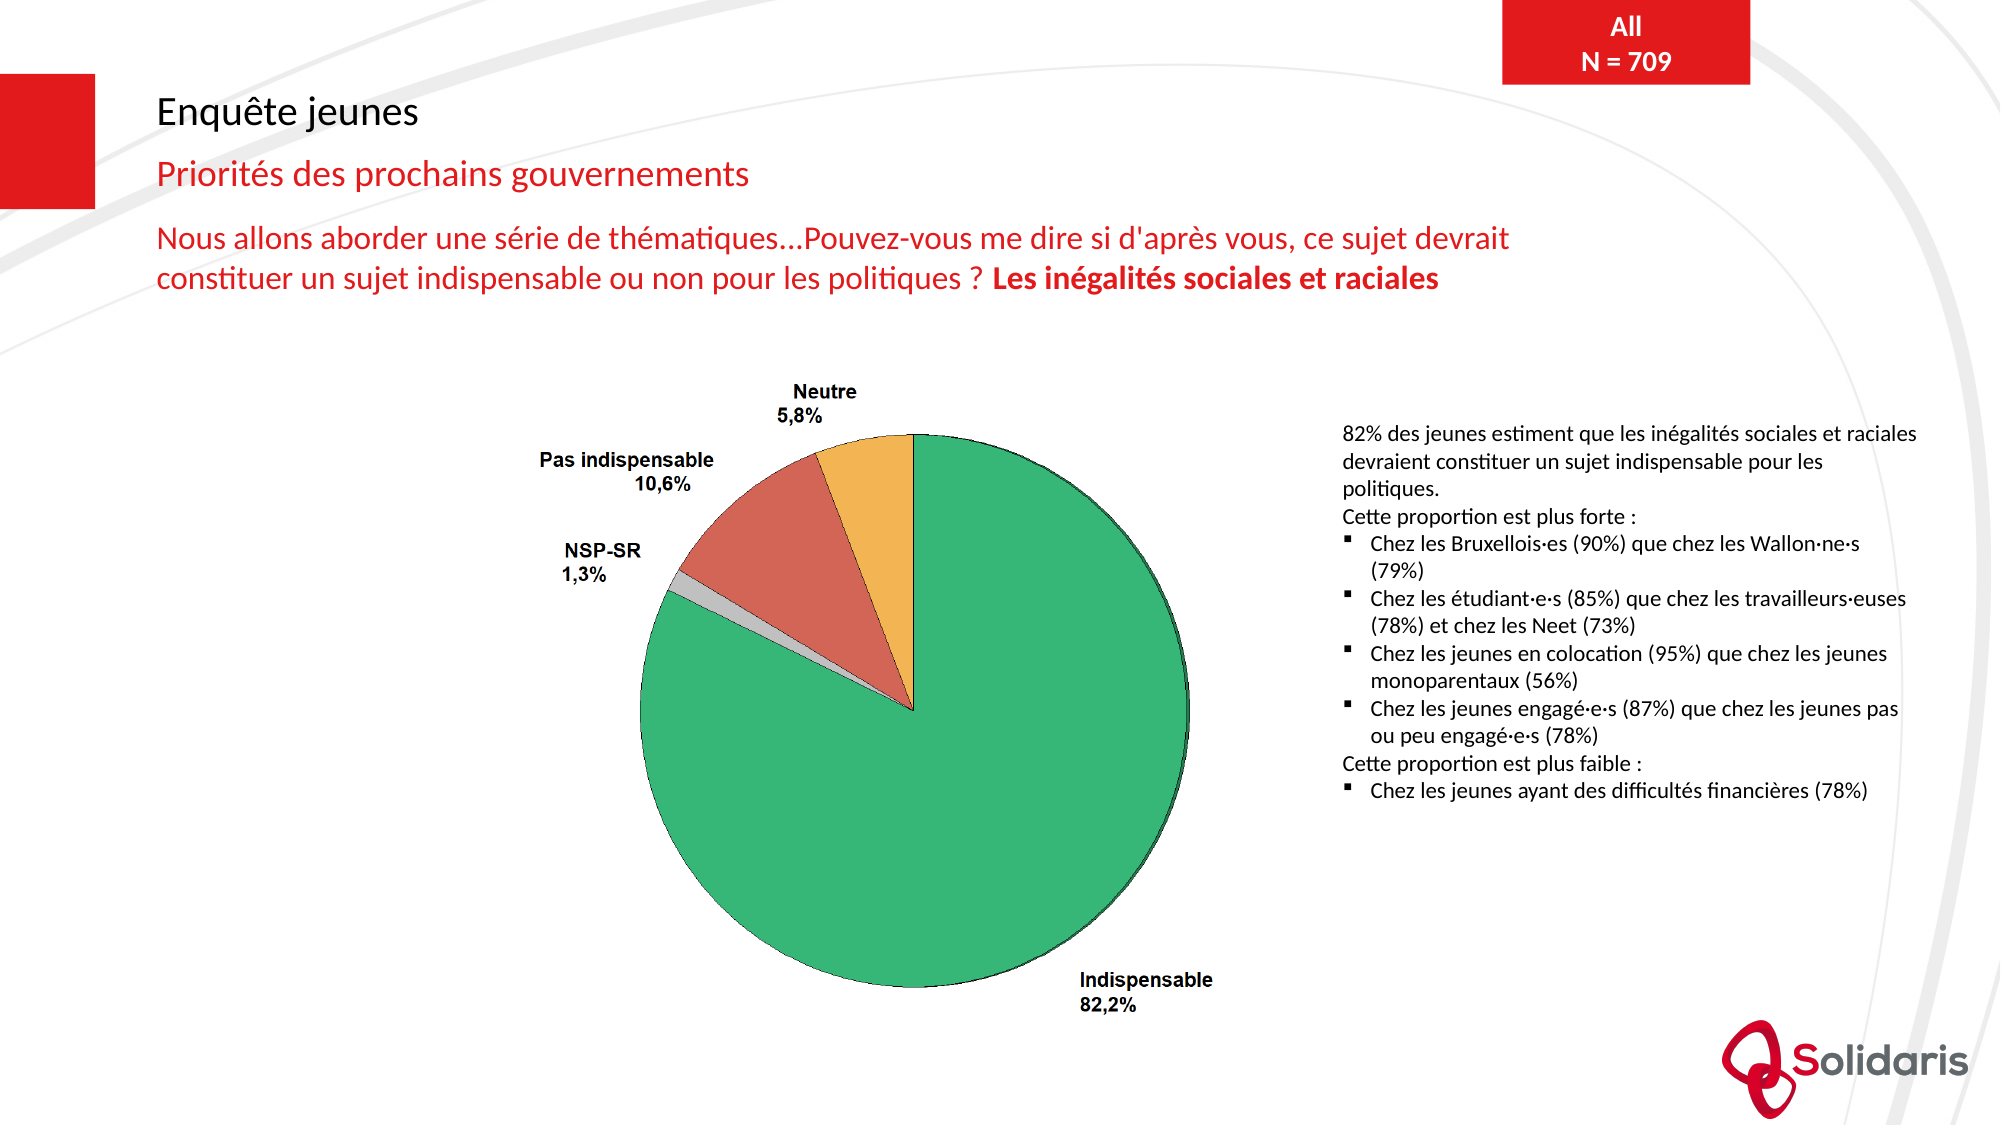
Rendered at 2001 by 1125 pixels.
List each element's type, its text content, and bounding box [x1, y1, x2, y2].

text_box Enquête jeunes [141, 75, 1422, 141]
text_box [0, 73, 96, 210]
picture [0, 0, 2001, 1125]
text_box Nous allons aborder une série de thématiques...Pouvez-vous me dire si d'après vous, ce sujet devrait constituer un sujet indispensable ou non pour les politiques ? Les inégalités sociales et raciales [141, 209, 1599, 304]
text_box All N = 709 [1502, 0, 1751, 85]
text_box Priorités des prochains gouvernements [141, 141, 1422, 202]
text_box 82% des jeunes estiment que les inégalités sociales et raciales devraient constituer un sujet indispensable pour les politiques. Cette proportion est plus forte : Chez les Bruxellois·es (90%) que chez les Wallon·ne·s (79%) Chez les étudiant·e·s (85%) que chez les travailleurs·euses (78%) et chez les Neet (73%) Chez les jeunes en colocation (95%) que chez les jeunes monoparentaux (56%) Chez les jeunes engagé·e·s (87%) que chez les jeunes pas ou peu engagé·e·s (78%) Cette proportion est plus faible : Chez les jeunes ayant des difficultés financières (78%) [1550, 411, 1935, 811]
